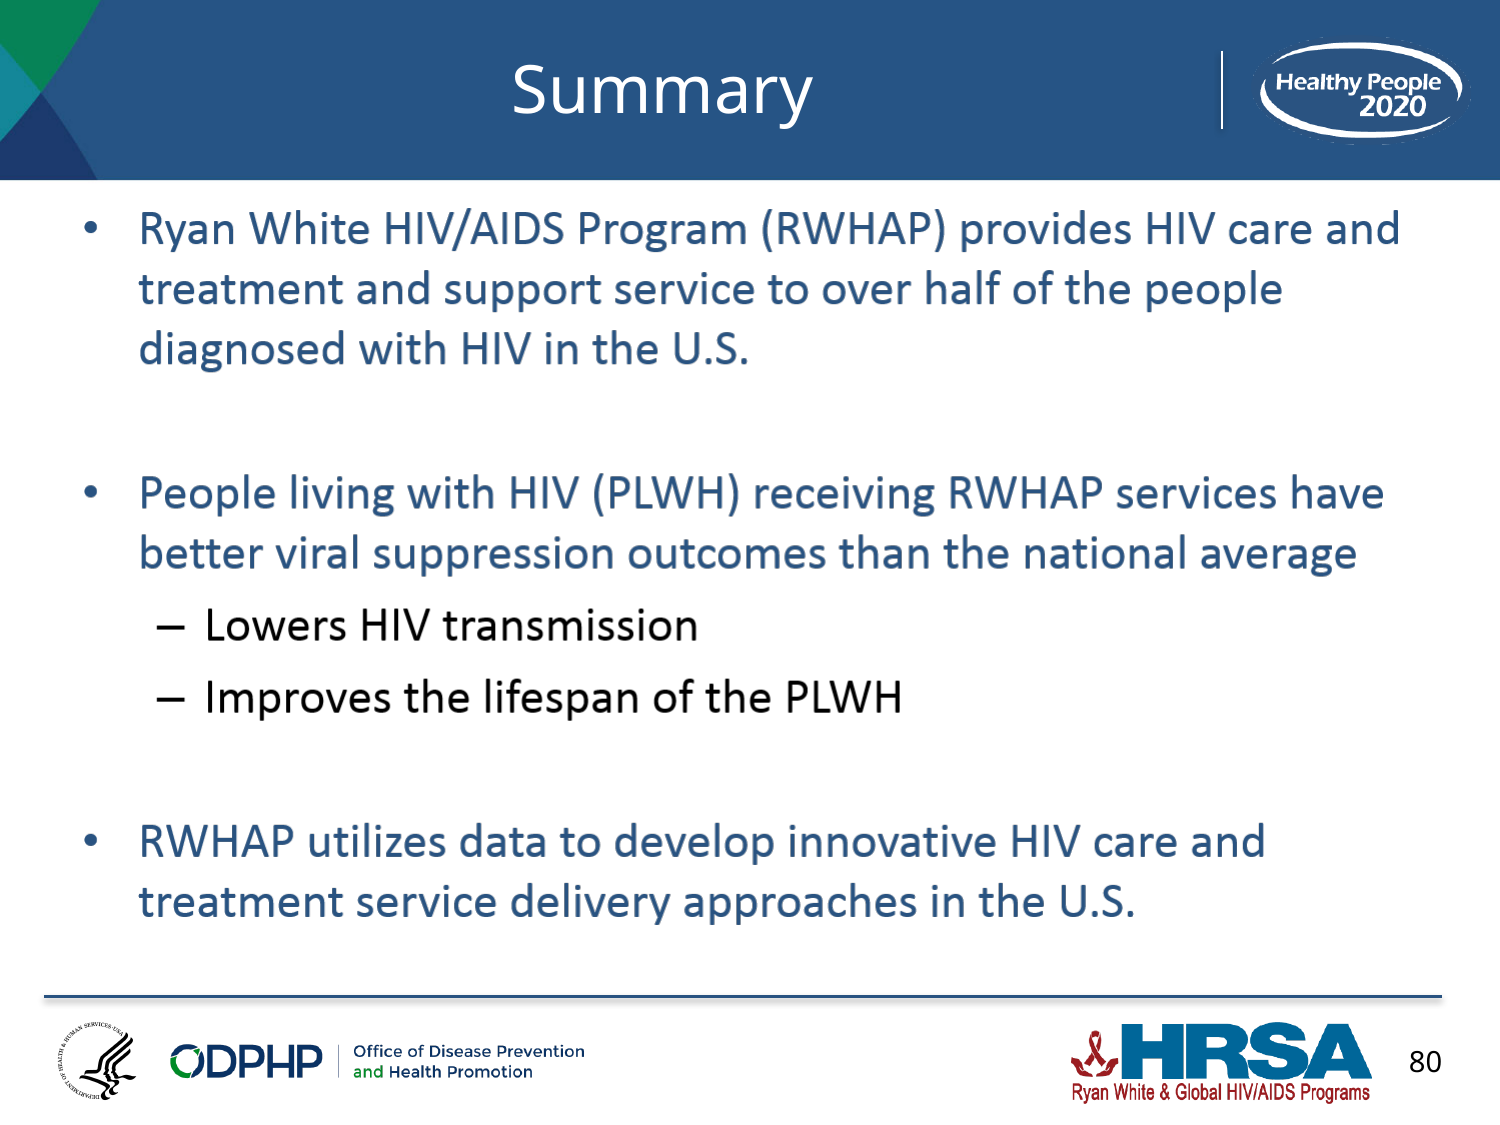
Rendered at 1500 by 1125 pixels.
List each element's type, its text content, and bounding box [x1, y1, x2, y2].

title Summary [122, 21, 1203, 153]
slide_number 80 [1330, 1026, 1443, 1100]
picture [0, 0, 1500, 1125]
